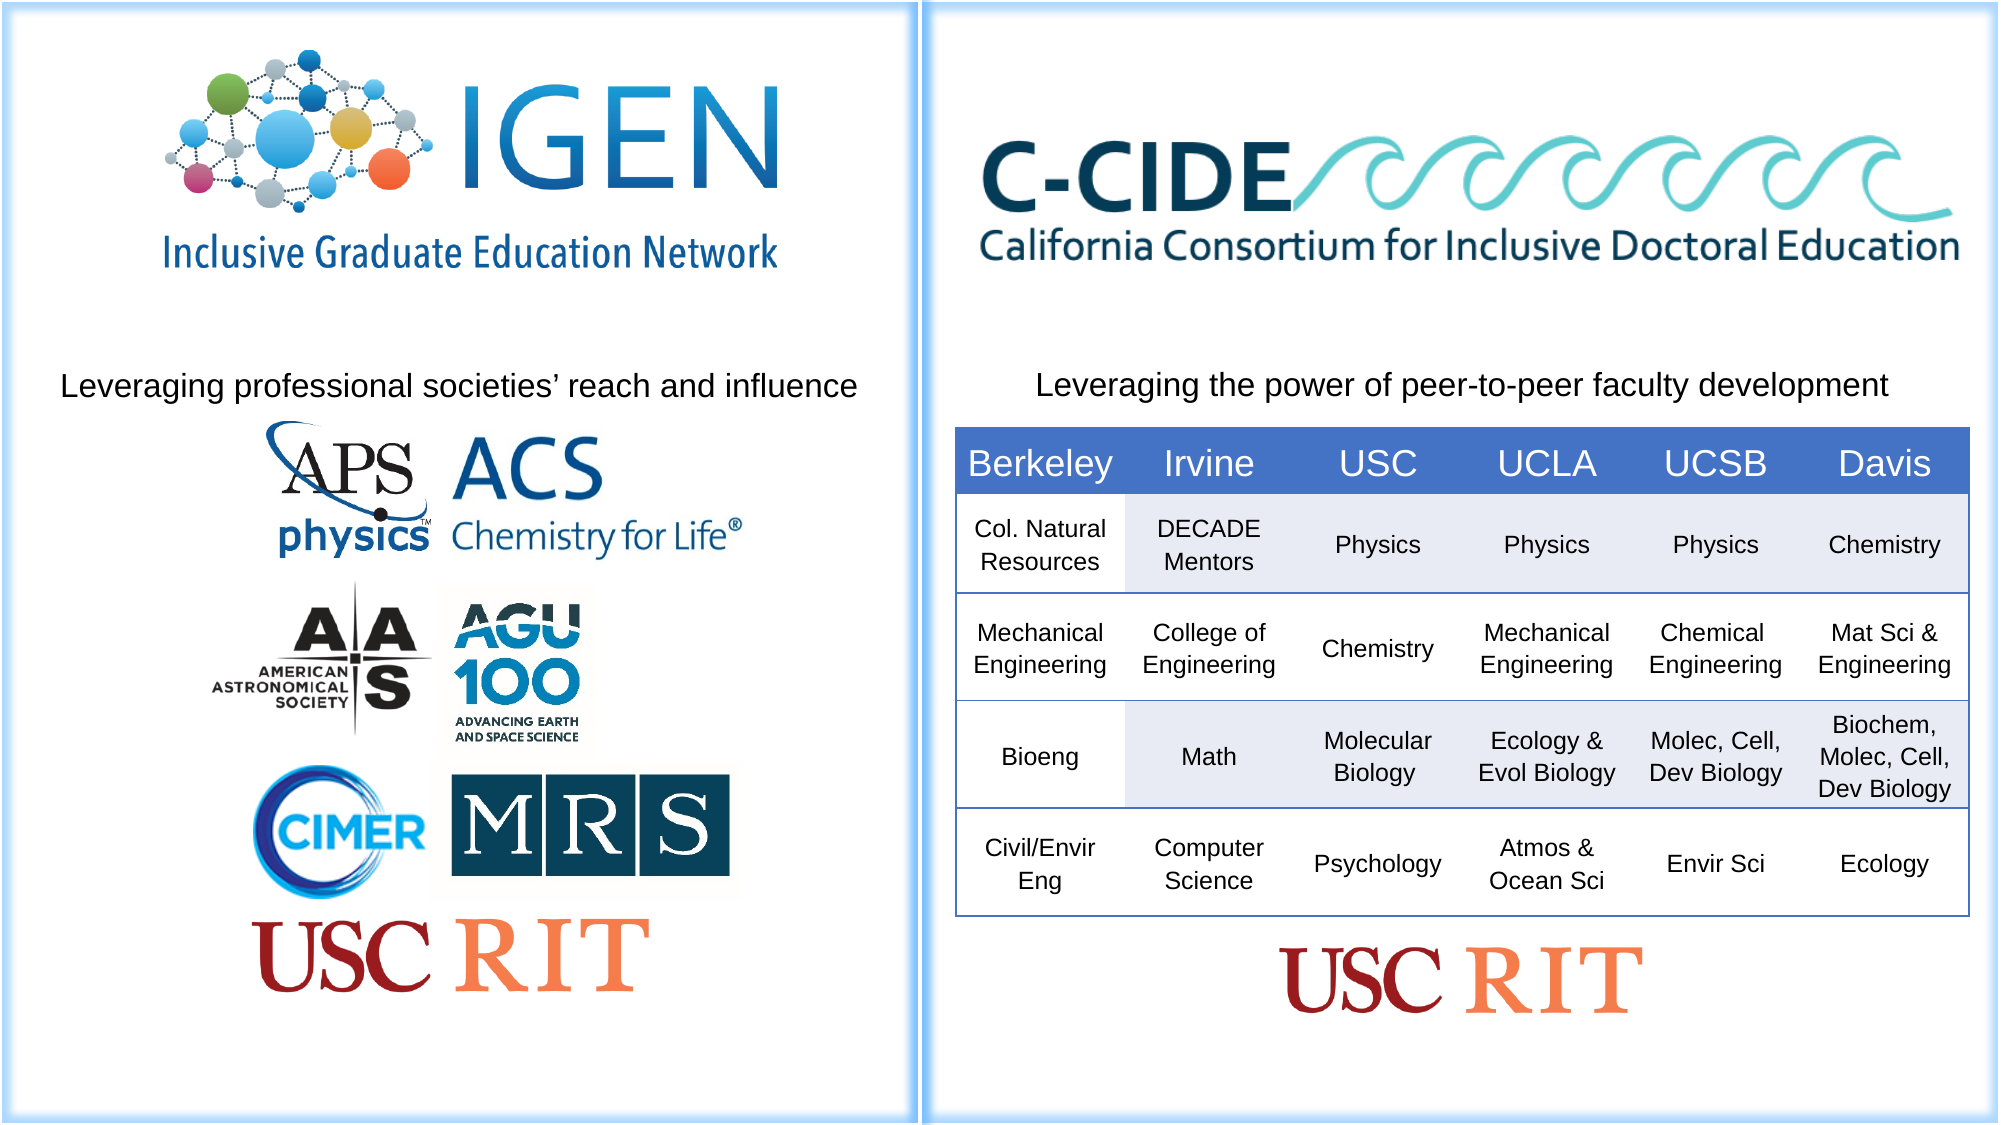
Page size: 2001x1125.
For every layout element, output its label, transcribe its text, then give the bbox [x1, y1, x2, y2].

text_box [935, 411, 2000, 1125]
text_box [935, 0, 2000, 356]
table_cell Biochem, Molec, Cell, Dev Biology [1800, 701, 1968, 807]
table_header USC [1294, 429, 1463, 493]
table_header Irvine [1125, 429, 1294, 493]
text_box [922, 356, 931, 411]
table_cell Psychology [1294, 809, 1463, 915]
text_box [0, 0, 922, 1125]
table_cell Civil/Envir Eng [957, 809, 1125, 915]
table_cell College of Engineering [1125, 594, 1294, 700]
table_cell Physics [1632, 494, 1800, 592]
table_cell Molecular Biology [1294, 701, 1463, 807]
picture [962, 81, 1970, 301]
table_cell Math [1125, 701, 1294, 807]
table_header UCSB [1632, 429, 1800, 493]
table_cell Physics [1463, 494, 1632, 592]
table_cell Ecology & Evol Biology [1463, 701, 1632, 807]
table_cell Mechanical Engineering [957, 594, 1125, 700]
table_cell DECADE Mentors [1125, 494, 1294, 592]
table_cell Chemistry [1800, 494, 1968, 592]
table_cell Chemical Engineering [1632, 594, 1800, 700]
table_header Davis [1800, 429, 1968, 493]
table_cell Chemistry [1294, 594, 1463, 700]
table_cell Mat Sci & Engineering [1800, 594, 1968, 700]
table_cell Col. Natural Resources [957, 494, 1125, 592]
table_cell Atmos & Ocean Sci [1463, 809, 1632, 915]
table_cell Ecology [1800, 809, 1968, 915]
text_box Leveraging the power of peer-to-peer faculty development [931, 356, 2000, 411]
table_cell Mechanical Engineering [1463, 594, 1632, 700]
table_cell Molec, Cell, Dev Biology [1632, 701, 1800, 807]
table_cell Envir Sci [1632, 809, 1800, 915]
table_cell Physics [1294, 494, 1463, 592]
table_header UCLA [1463, 429, 1632, 493]
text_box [1276, 941, 1644, 1021]
table_cell Computer Science [1125, 809, 1294, 915]
table_header Berkeley [957, 429, 1125, 493]
table_cell Bioeng [957, 701, 1125, 807]
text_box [208, 421, 747, 1000]
